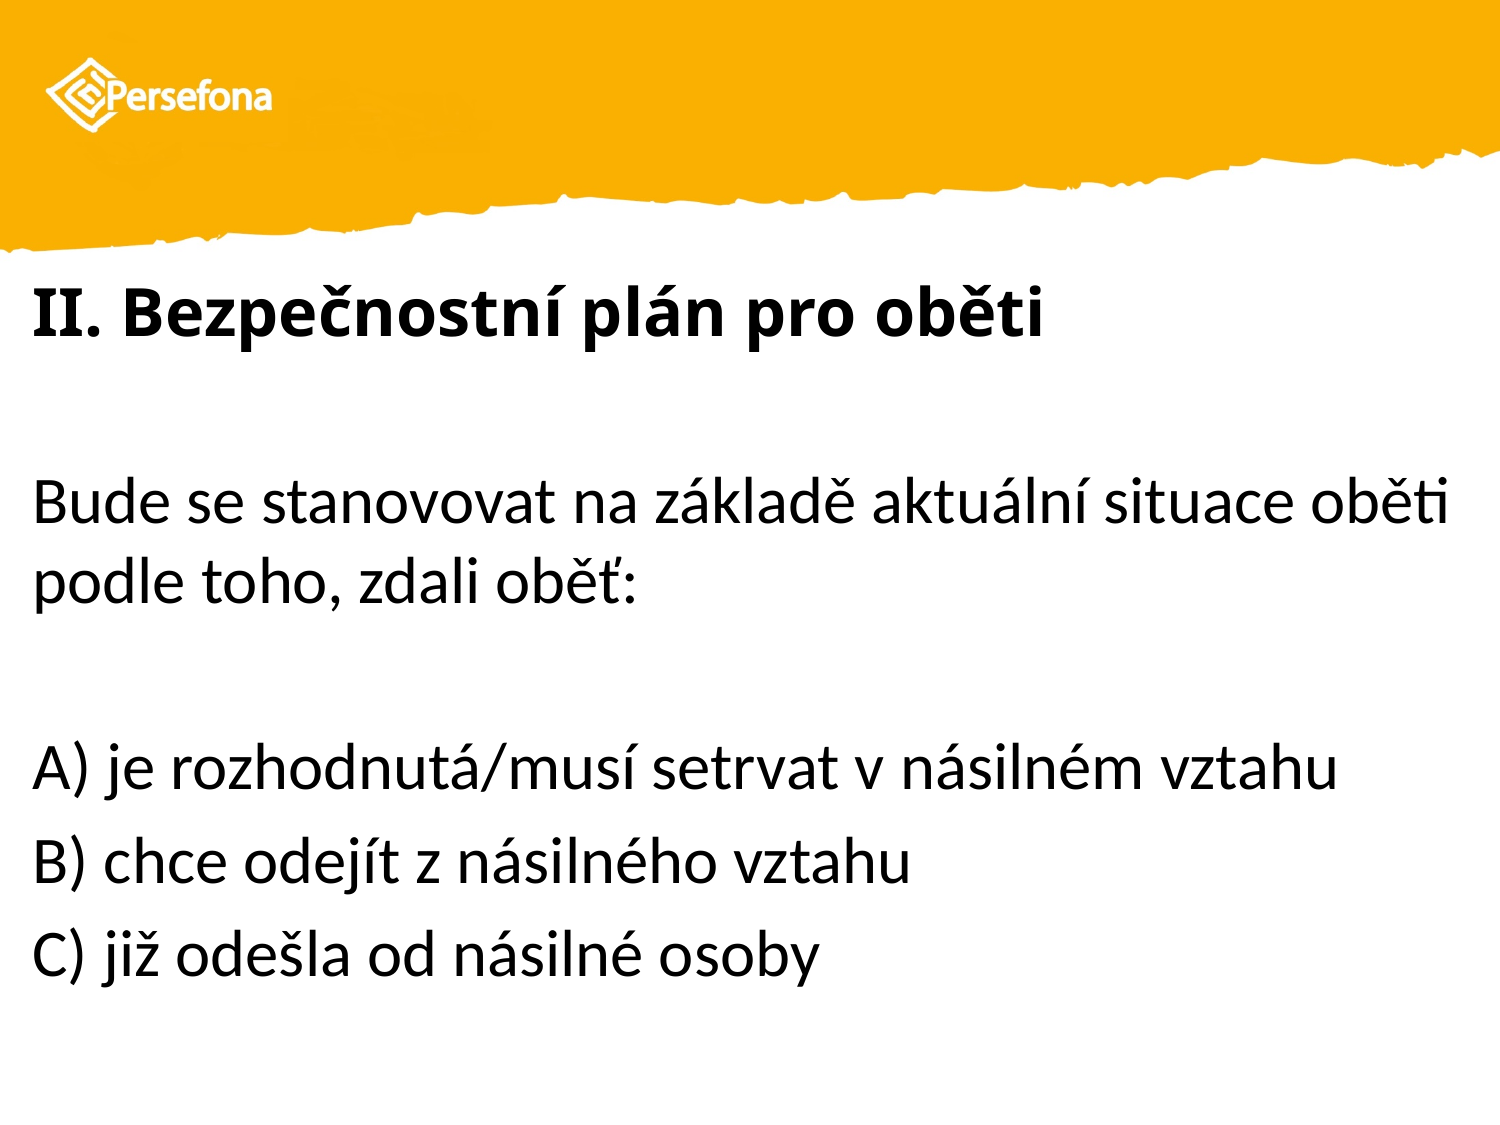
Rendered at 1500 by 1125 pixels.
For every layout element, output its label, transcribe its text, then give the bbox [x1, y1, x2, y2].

list II. Bezpečnostní plán pro oběti Bude se stanovovat na základě aktuální situace oběti podle toho, zdali oběť: A) je rozhodnutá/musí setrvat v násilném vztahu B) chce odejít z násilného vztahu C) již odešla od násilné osoby [17, 262, 1500, 1047]
title [75, 45, 1425, 233]
picture [0, 0, 1500, 271]
